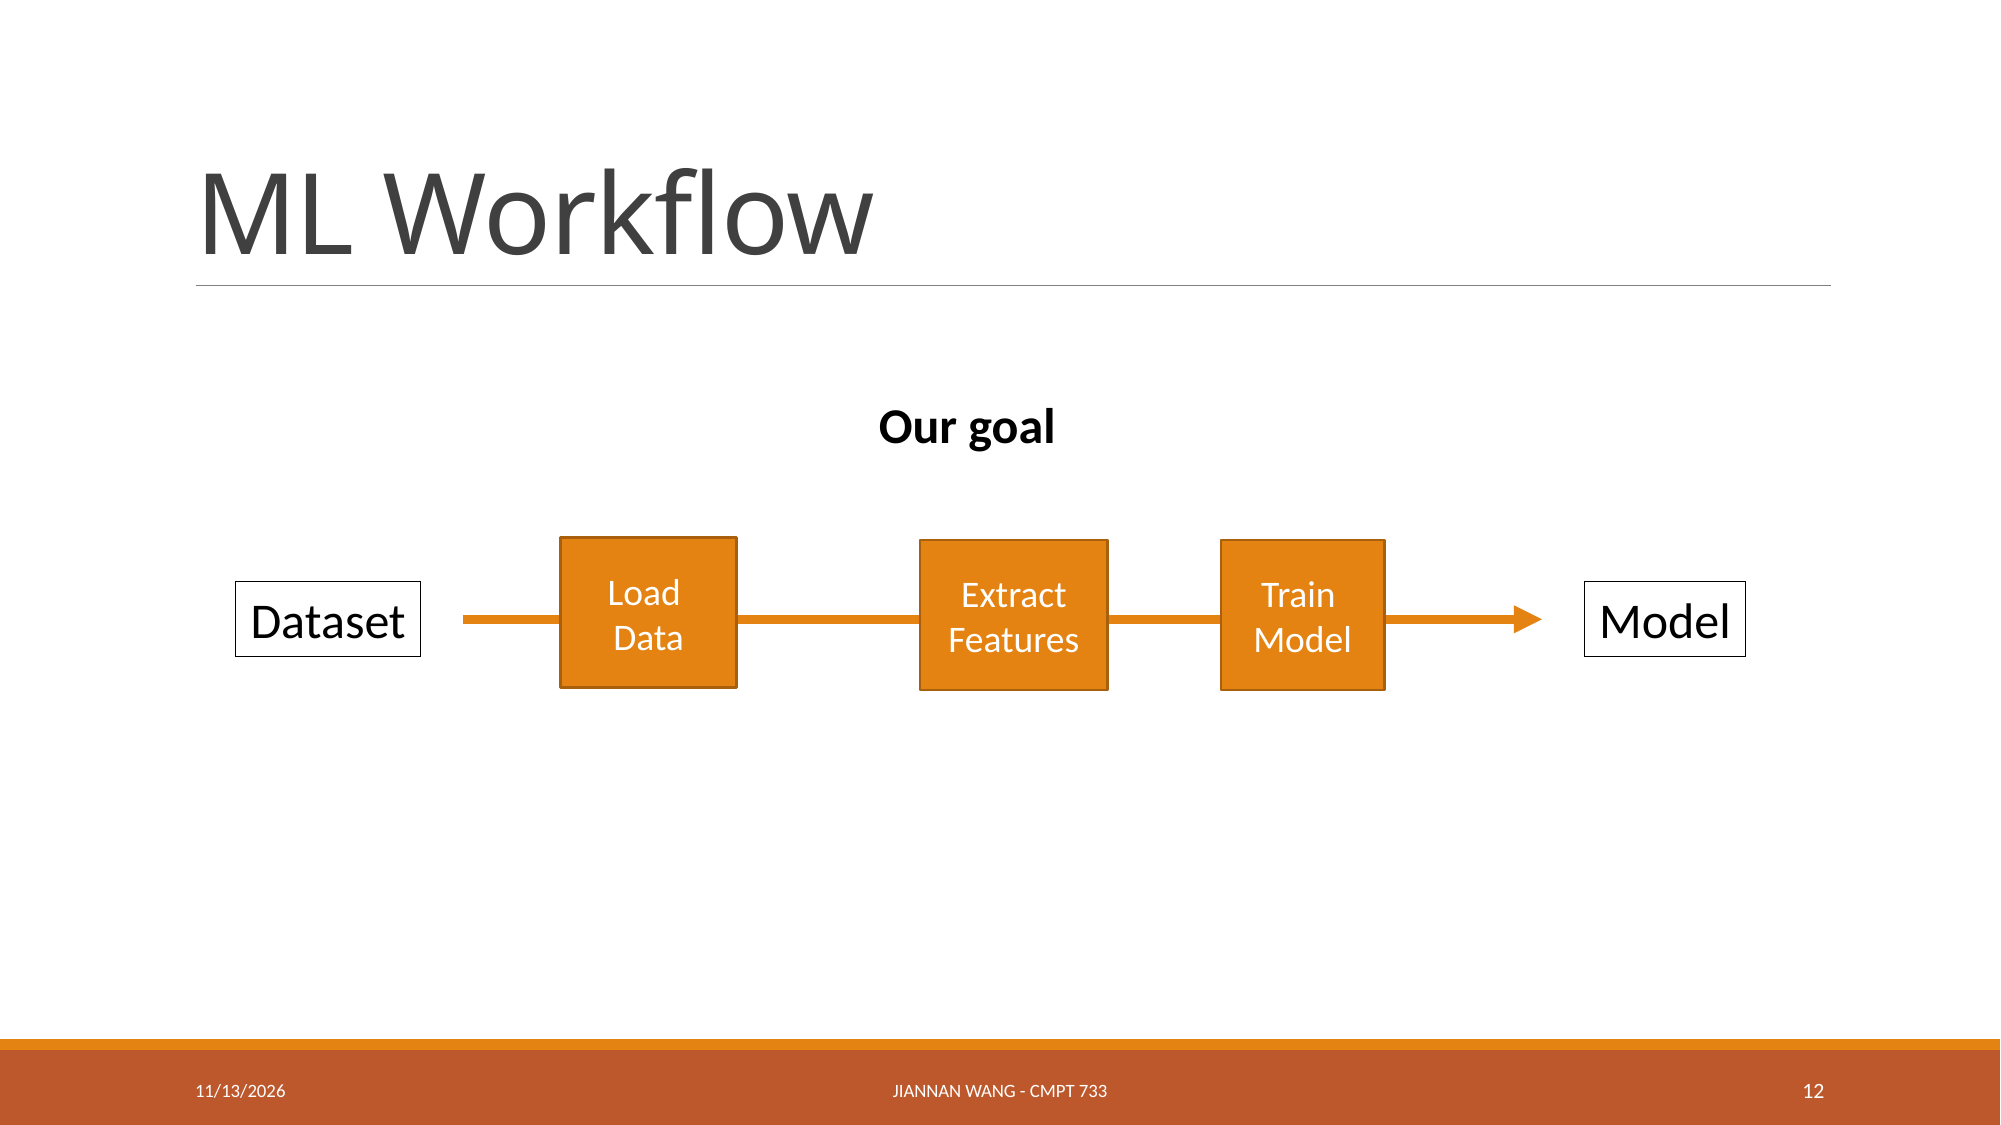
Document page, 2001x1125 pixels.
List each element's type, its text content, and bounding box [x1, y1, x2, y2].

slide_number 12 [1624, 1059, 1840, 1120]
text_box Model [1584, 581, 1746, 657]
text_box Extract Features [919, 539, 1109, 615]
text_box Load Data [559, 629, 738, 689]
title ML Workflow [180, 47, 1830, 285]
text_box Our goal [864, 385, 1071, 461]
text_box Load Data [559, 536, 738, 615]
text_box Extract Features [919, 629, 1109, 691]
text_box Dataset [235, 581, 421, 657]
text_box Train Model [1220, 539, 1386, 615]
text_box Train Model [1220, 629, 1386, 691]
footer Jiannan Wang - CMPT 733 [604, 1059, 1396, 1120]
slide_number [180, 1059, 586, 1120]
